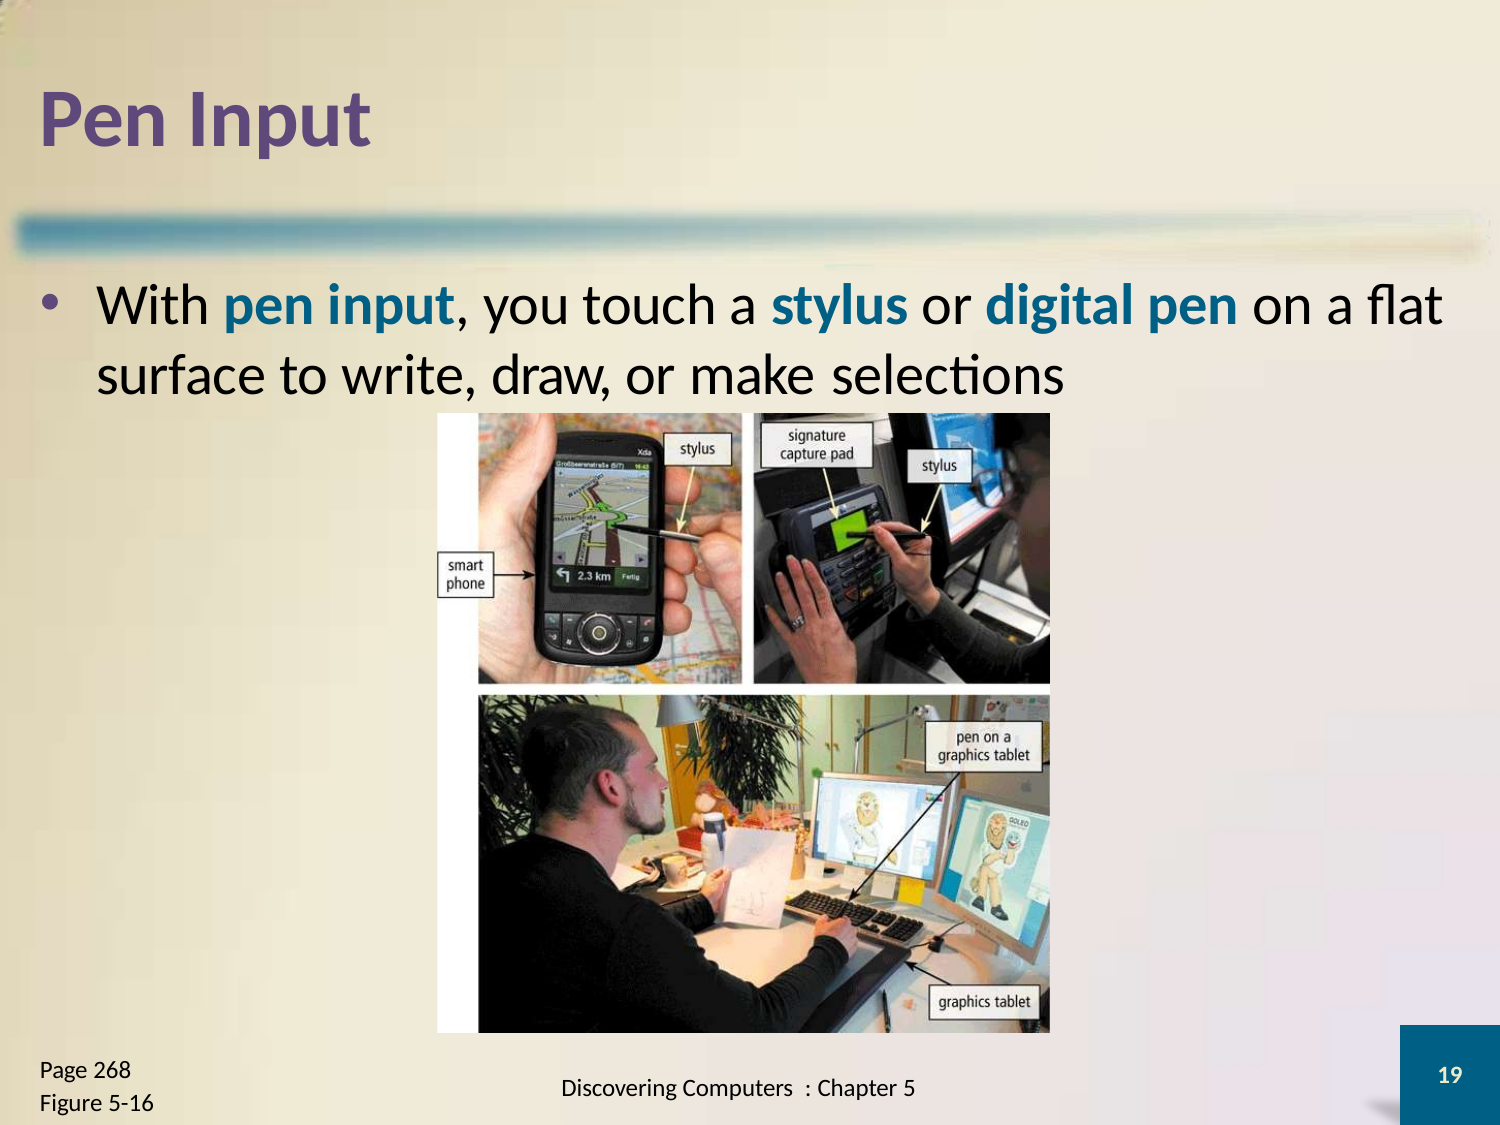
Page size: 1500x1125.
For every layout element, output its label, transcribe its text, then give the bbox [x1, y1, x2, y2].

text_box 19 [1435, 1056, 1465, 1089]
title Pen Input [37, 61, 376, 252]
text_box Page 268 Figure 5-16 [37, 1048, 157, 1116]
picture [0, 0, 1500, 1125]
text_box Discovering Computers : Chapter 5 [559, 1069, 966, 1102]
text_box With pen input, you touch a stylus or digital pen on a flat surface to write, draw, or make selections [37, 264, 1459, 407]
text_box [437, 413, 1050, 1033]
